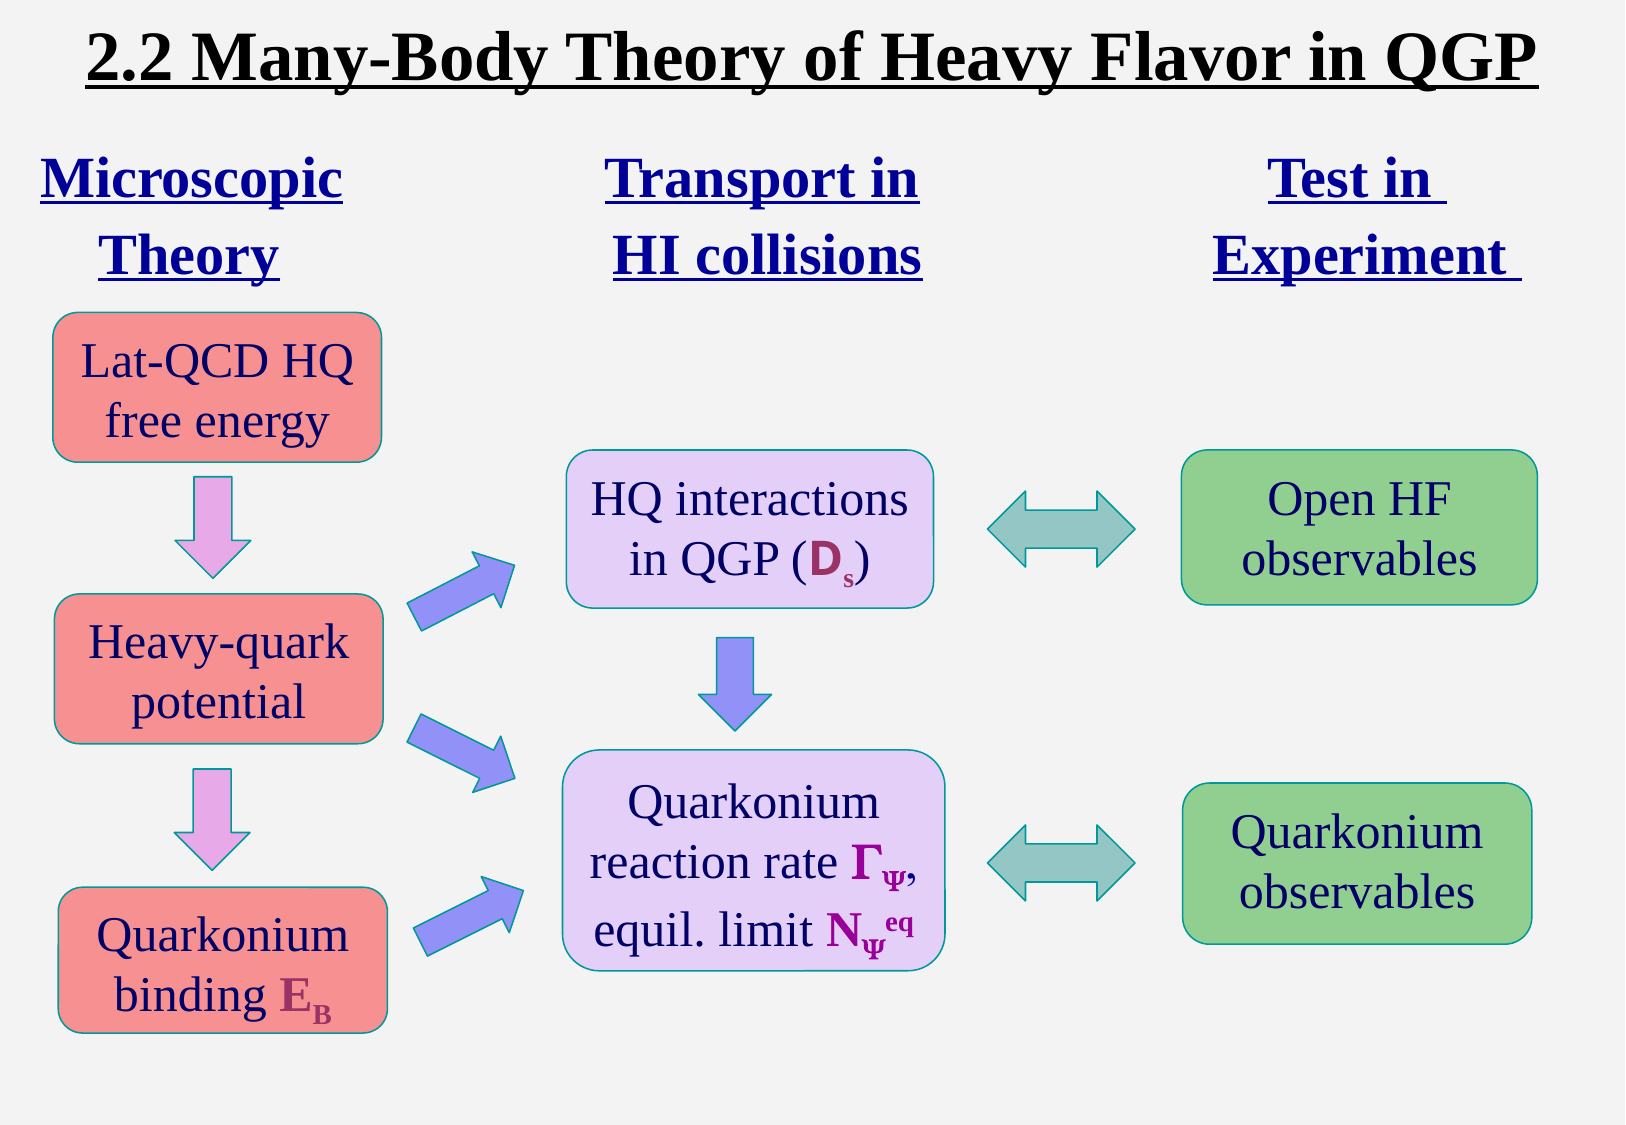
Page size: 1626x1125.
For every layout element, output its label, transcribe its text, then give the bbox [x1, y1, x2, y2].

text_box Open HF observables [1181, 449, 1538, 605]
text_box [175, 476, 251, 579]
text_box [987, 491, 1136, 568]
text_box [987, 824, 1136, 902]
text_box [407, 551, 515, 632]
text_box Lat-QCD HQ free energy [52, 312, 382, 463]
text_box [407, 713, 515, 793]
title 2.2 Many-Body Theory of Heavy Flavor in QGP [0, 12, 1625, 114]
text_box Quarkonium reaction rate GY, equil. limit NYeq [562, 749, 946, 971]
text_box Quarkonium binding EB [58, 887, 388, 1034]
text_box [174, 769, 250, 871]
text_box Quarkonium observables [1182, 783, 1532, 945]
text_box [413, 876, 524, 957]
text_box Heavy-quark potential [54, 593, 384, 744]
text_box Microscopic Transport in Test in Theory HI collisions Experiment [25, 125, 1613, 371]
text_box [698, 637, 772, 732]
text_box HQ interactions in QGP (Ds) [566, 450, 934, 609]
